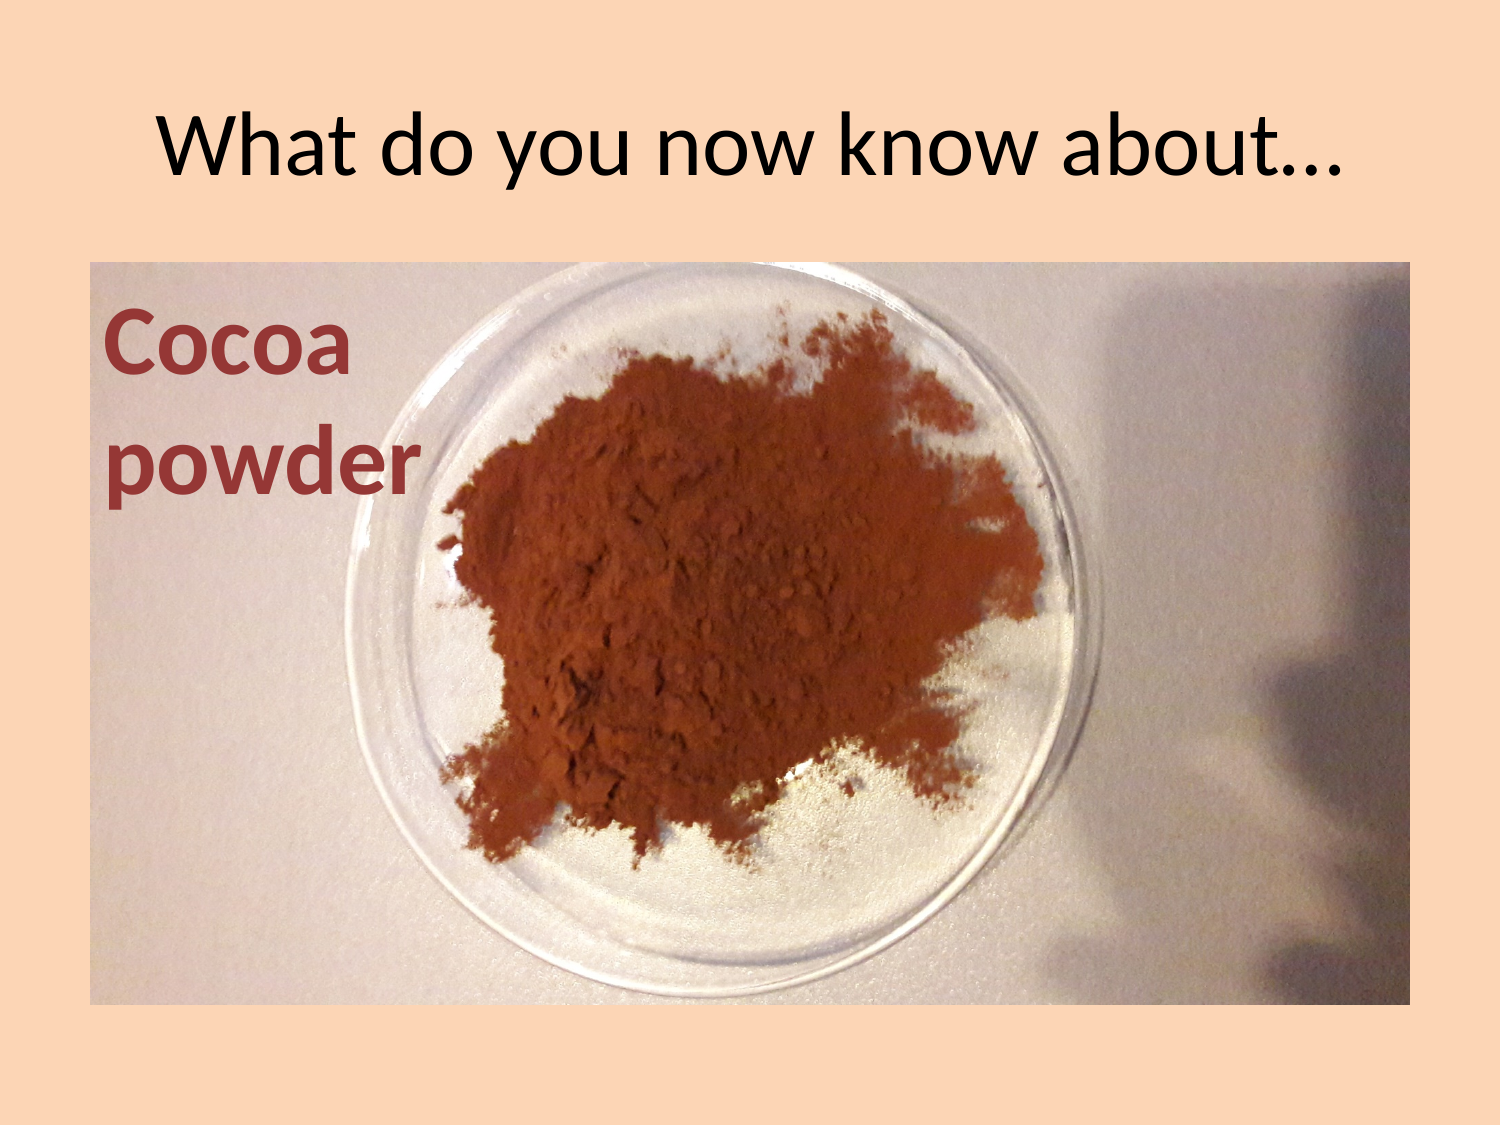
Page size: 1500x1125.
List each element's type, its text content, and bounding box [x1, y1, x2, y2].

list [89, 262, 1411, 1006]
title What do you now know about… [75, 45, 1425, 233]
